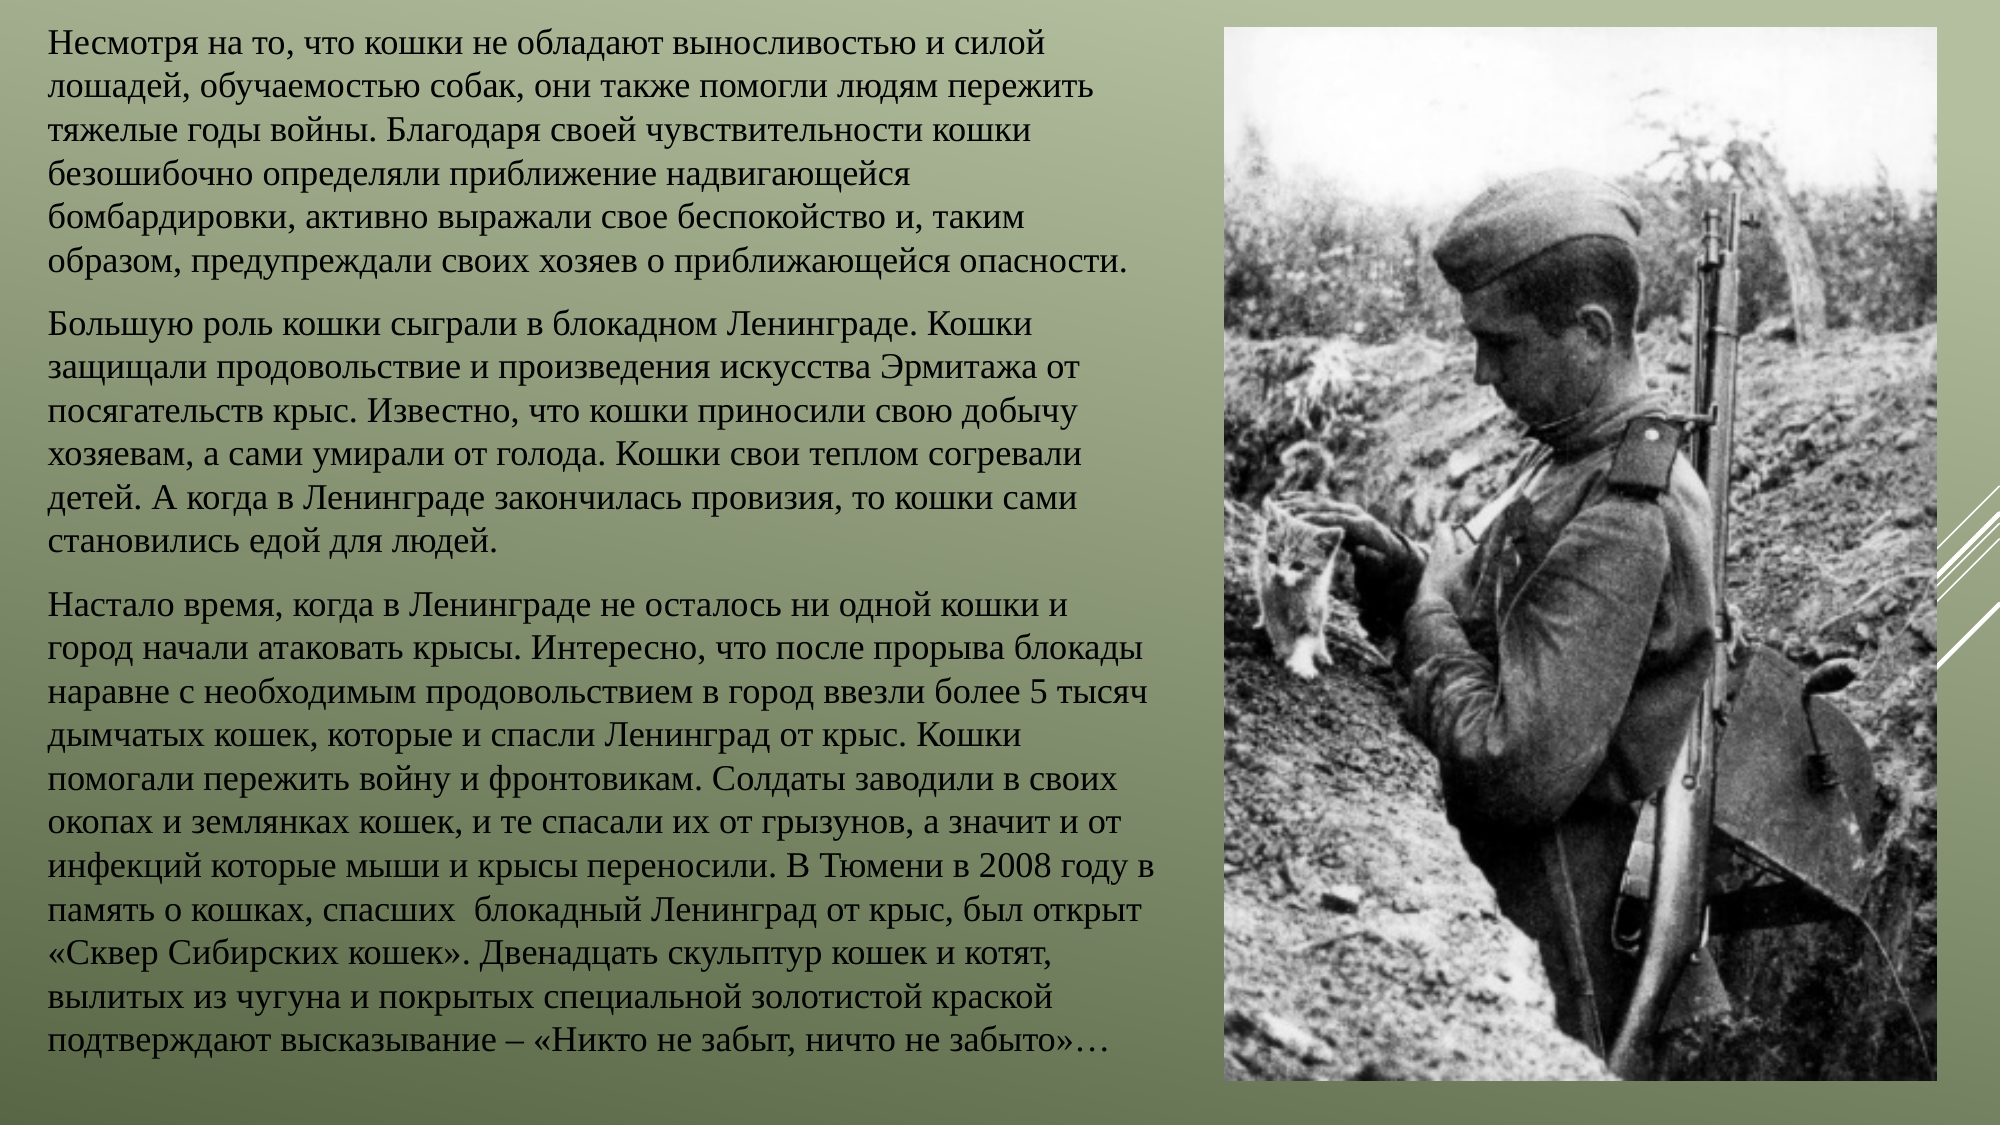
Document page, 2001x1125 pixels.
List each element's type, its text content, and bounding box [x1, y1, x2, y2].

list Несмотря на то, что кошки не обладают выносливостью и силой лошадей, обучаемостью собак, они также помогли людям пережить тяжелые годы войны. Благодаря своей чувствительности кошки безошибочно определяли приближение надвигающейся бомбардировки, активно выражали свое беспокойство и, таким образом, предупреждали своих хозяев о приближающейся опасности. Большую роль кошки сыграли в блокадном Ленинграде. Кошки защищали продовольствие и произведения искусства Эрмитажа от посягательств крыс. Известно, что кошки приносили свою добычу хозяевам, а сами умирали от голода. Кошки свои теплом согревали детей. А когда в Ленинграде закончилась провизия, то кошки сами становились едой для людей. Настало время, когда в Ленинграде не осталось ни одной кошки и город начали атаковать крысы. Интересно, что после прорыва блокады наравне с необходимым продовольствием в город ввезли более 5 тысяч дымчатых кошек, которые и спасли Ленинград от крыс. Кошки помогали пережить войну и фронтовикам. Солдаты заводили в своих окопах и землянках кошек, и те спасали их от грызунов, а значит и от инфекций которые мыши и крысы переносили. В Тюмени в 2008 году в память о кошках, спасших блокадный Ленинград от крыс, был открыт «Сквер Сибирских кошек». Двенадцать скульптур кошек и котят, вылитых из чугуна и покрытых специальной золотистой краской подтверждают высказывание – «Никто не забыт, ничто не забыто»… [32, 10, 1177, 1098]
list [1224, 27, 1938, 1081]
